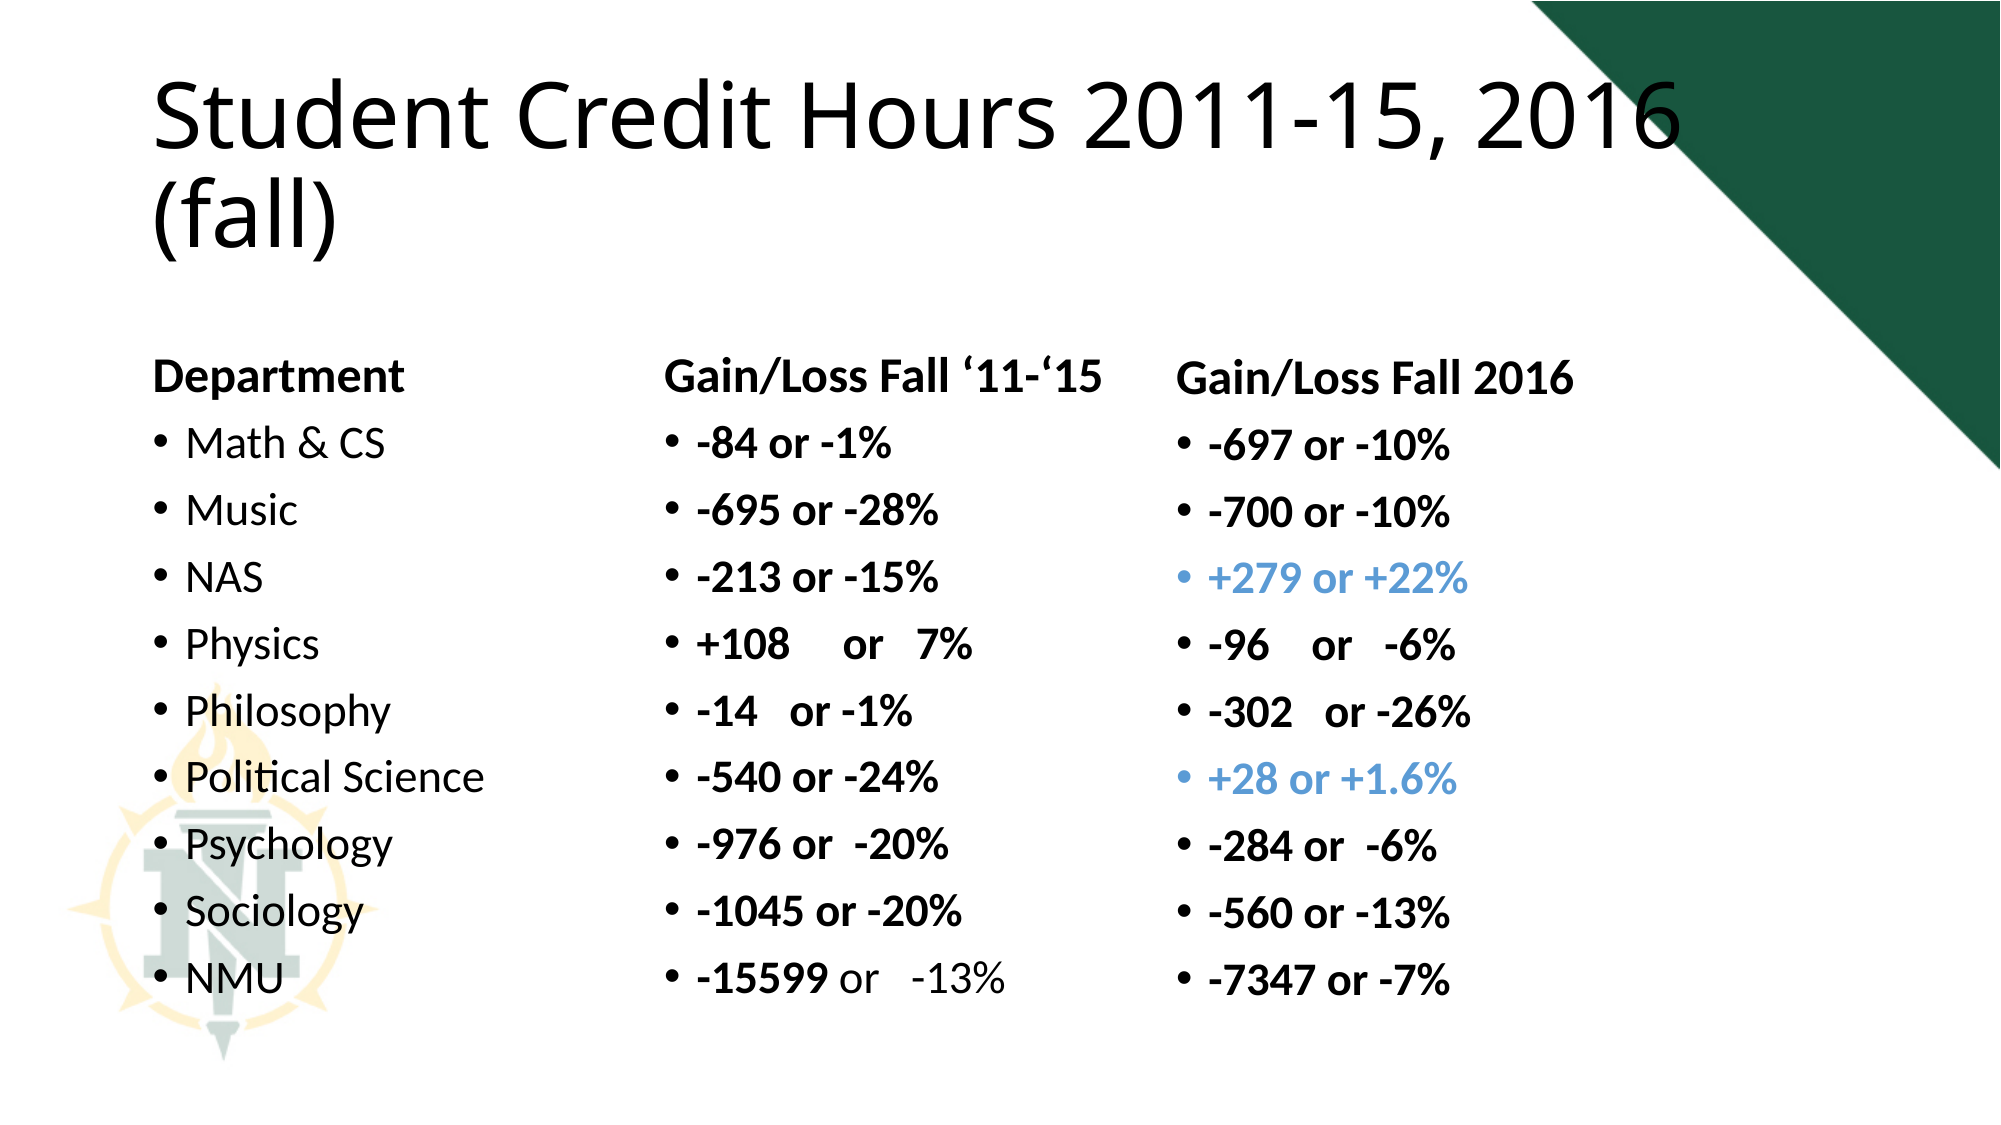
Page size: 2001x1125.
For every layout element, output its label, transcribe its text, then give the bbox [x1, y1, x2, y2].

list Gain/Loss Fall ‘11-‘15 [649, 278, 1160, 410]
text_box -697 or -10% -700 or -10% +279 or +22% -96 or -6% -302 or -26% +28 or +1.6% -284 or -6% -560 or -13% -7347 or -7% [1160, 412, 2000, 1017]
title Student Credit Hours 2011-15, 2016 (fall) [137, 59, 1863, 278]
list -84 or -1% -695 or -28% -213 or -15% +108 or 7% -14 or -1% -540 or -24% -976 or -20% -1045 or -20% -15599 or -13% [649, 410, 1160, 1016]
list Department [137, 278, 649, 410]
list Math & CS Music NAS Physics Philosophy Political Science Psychology Sociology NMU [137, 410, 649, 1016]
text_box Gain/Loss Fall 2016 [1160, 277, 2000, 412]
picture [0, 1, 2000, 1125]
